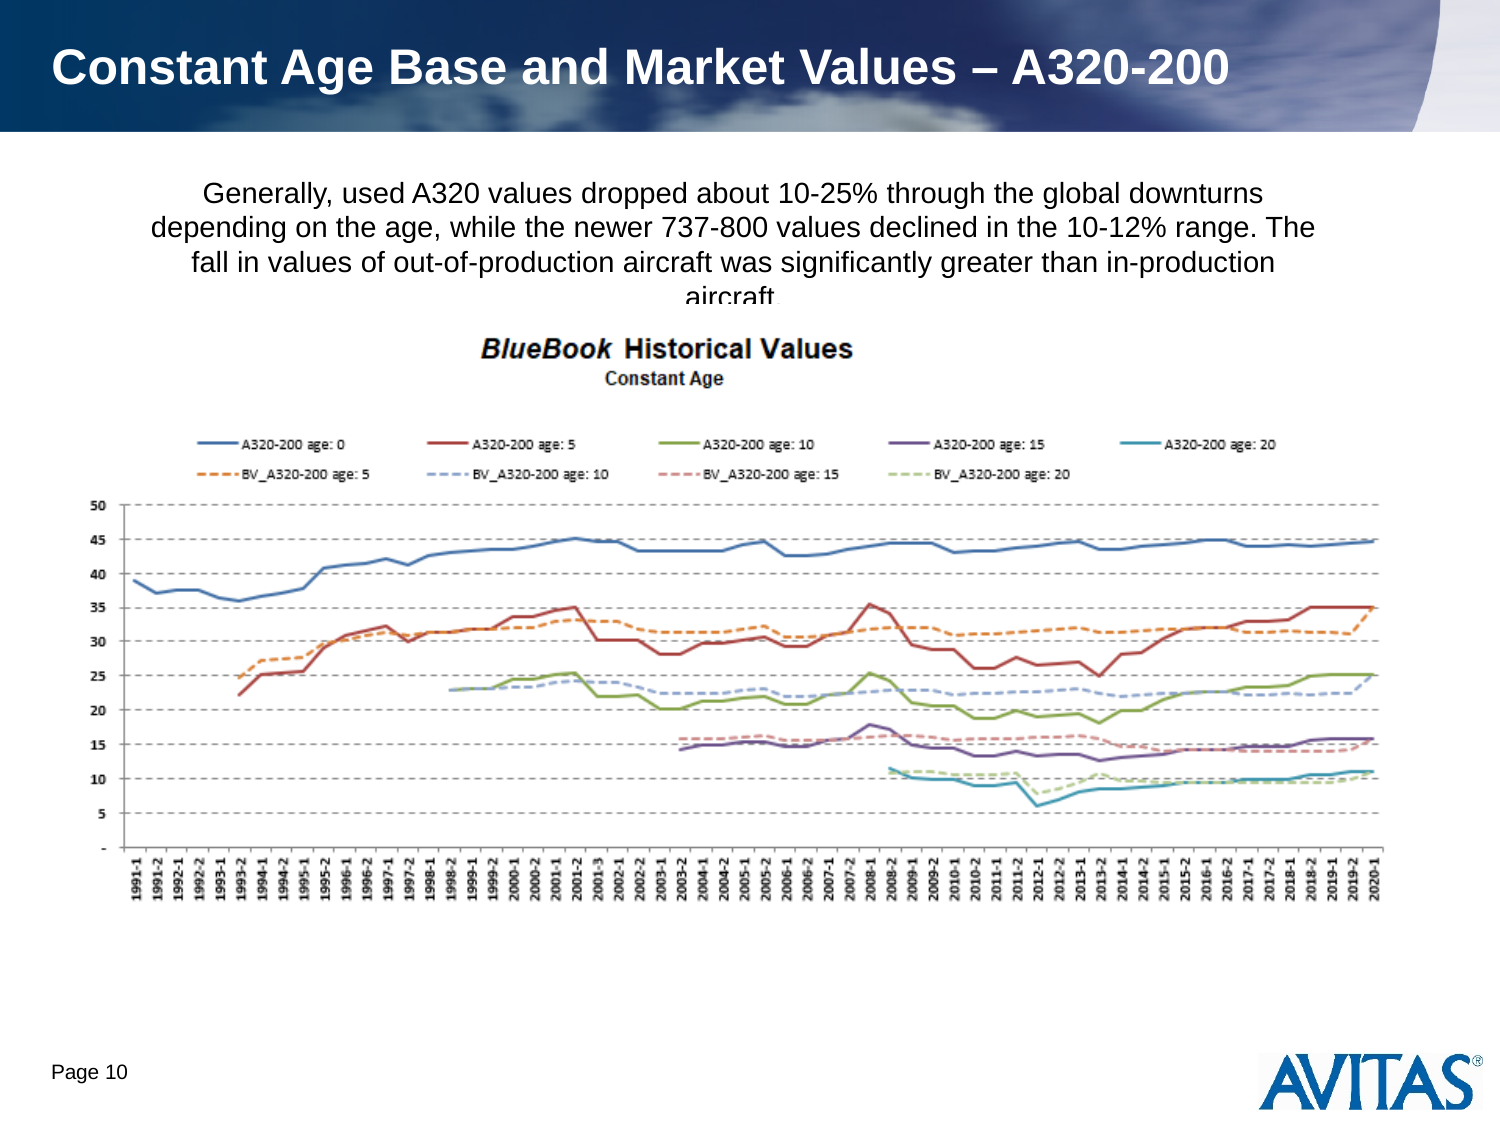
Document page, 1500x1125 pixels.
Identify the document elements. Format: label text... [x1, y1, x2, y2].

picture [58, 304, 1442, 945]
text_box Generally, used A320 values dropped about 10-25% through the global downturns depending on the age, while the newer 737-800 values declined in the 10-12% range. The fall in values of out-of-production aircraft was significantly greater than in-production aircraft. [126, 166, 1342, 303]
title Constant Age Base and Market Values – A320-200 [51, 18, 1450, 117]
footer Page 10 [35, 1051, 257, 1092]
picture [0, 986, 1500, 1125]
picture [408, 0, 1500, 131]
